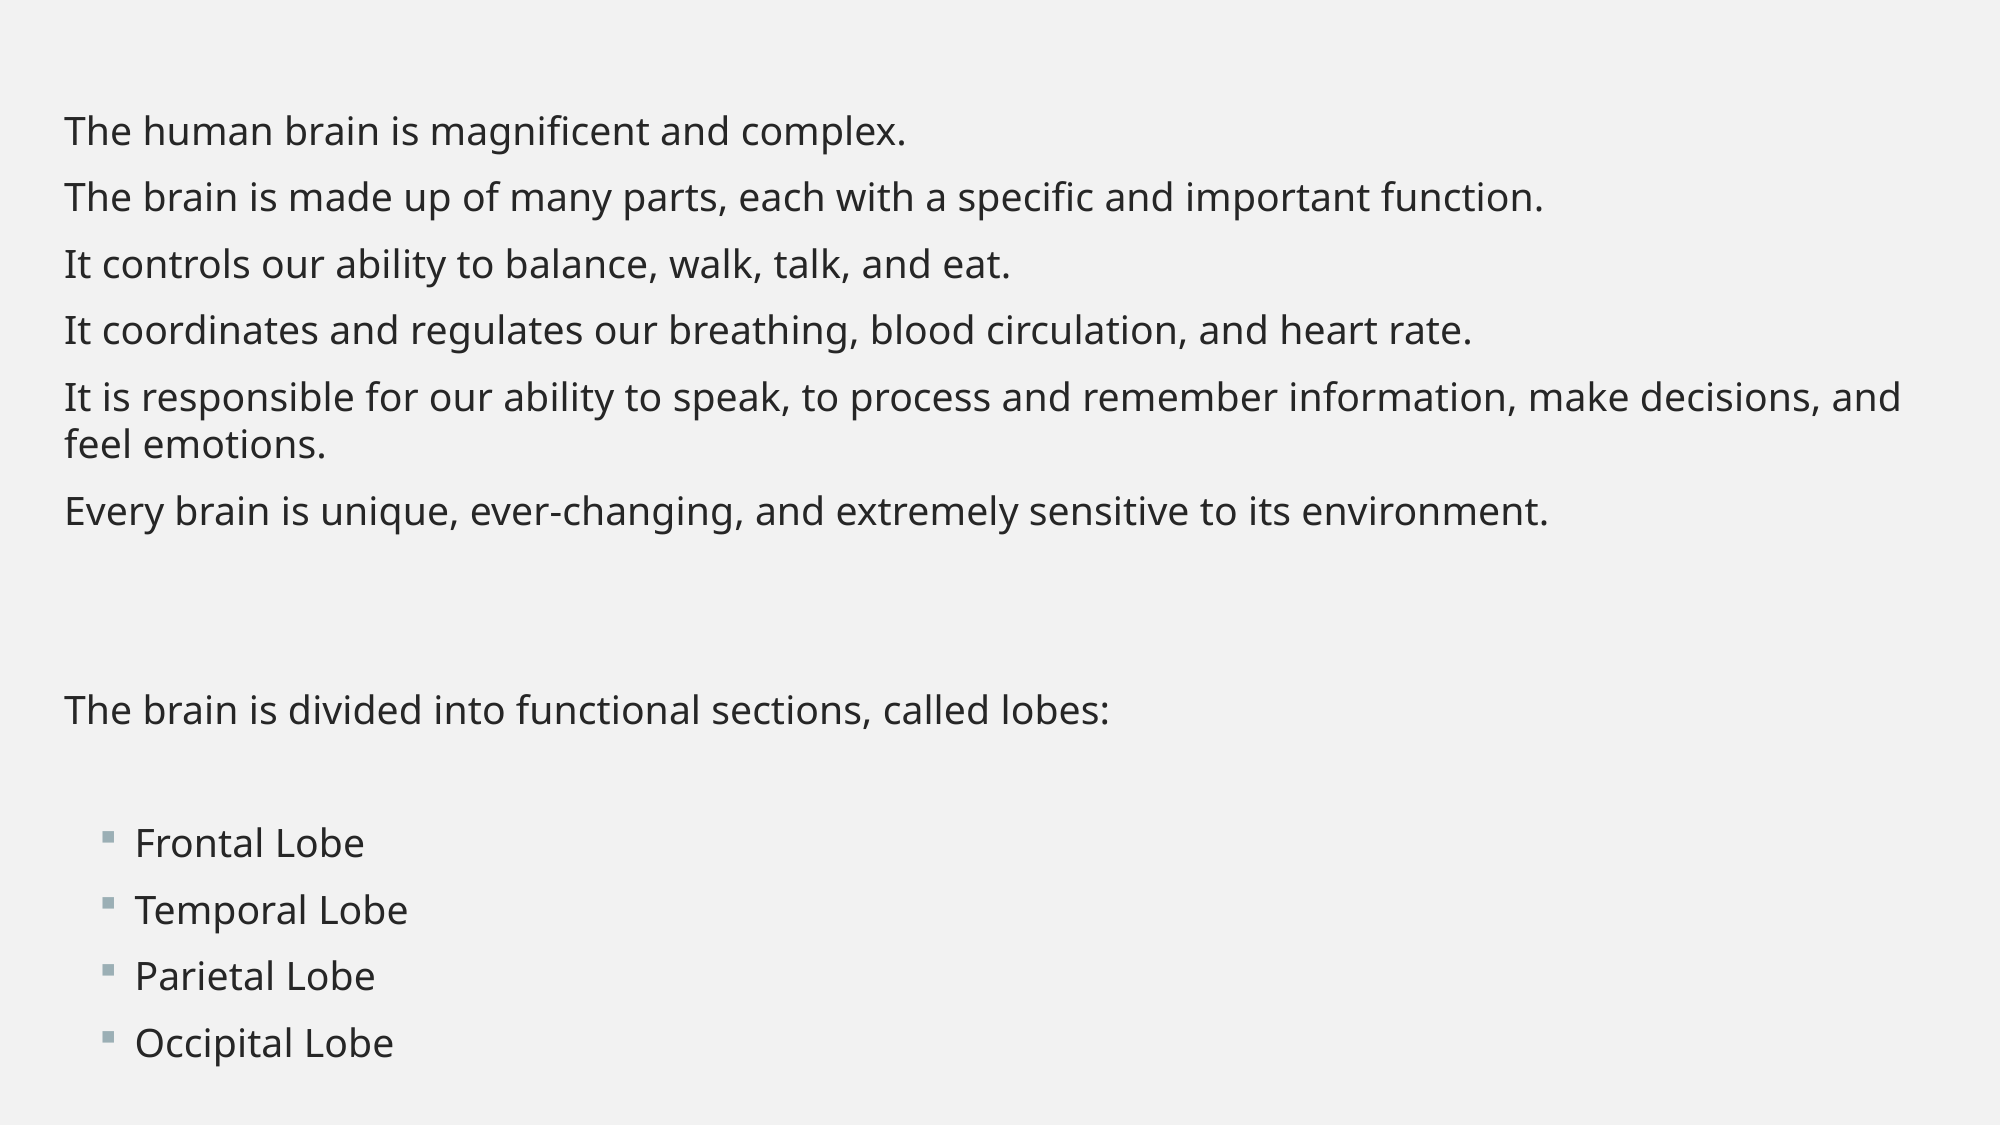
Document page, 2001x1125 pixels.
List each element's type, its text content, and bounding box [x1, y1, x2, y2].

list The human brain is magnificent and complex. The brain is made up of many parts, each with a specific and important function. It controls our ability to balance, walk, talk, and eat. It coordinates and regulates our breathing, blood circulation, and heart rate. It is responsible for our ability to speak, to process and remember information, make decisions, and feel emotions. Every brain is unique, ever-changing, and extremely sensitive to its environment. The brain is divided into functional sections, called lobes: Frontal Lobe Temporal Lobe Parietal Lobe Occipital Lobe [49, 31, 1943, 1075]
